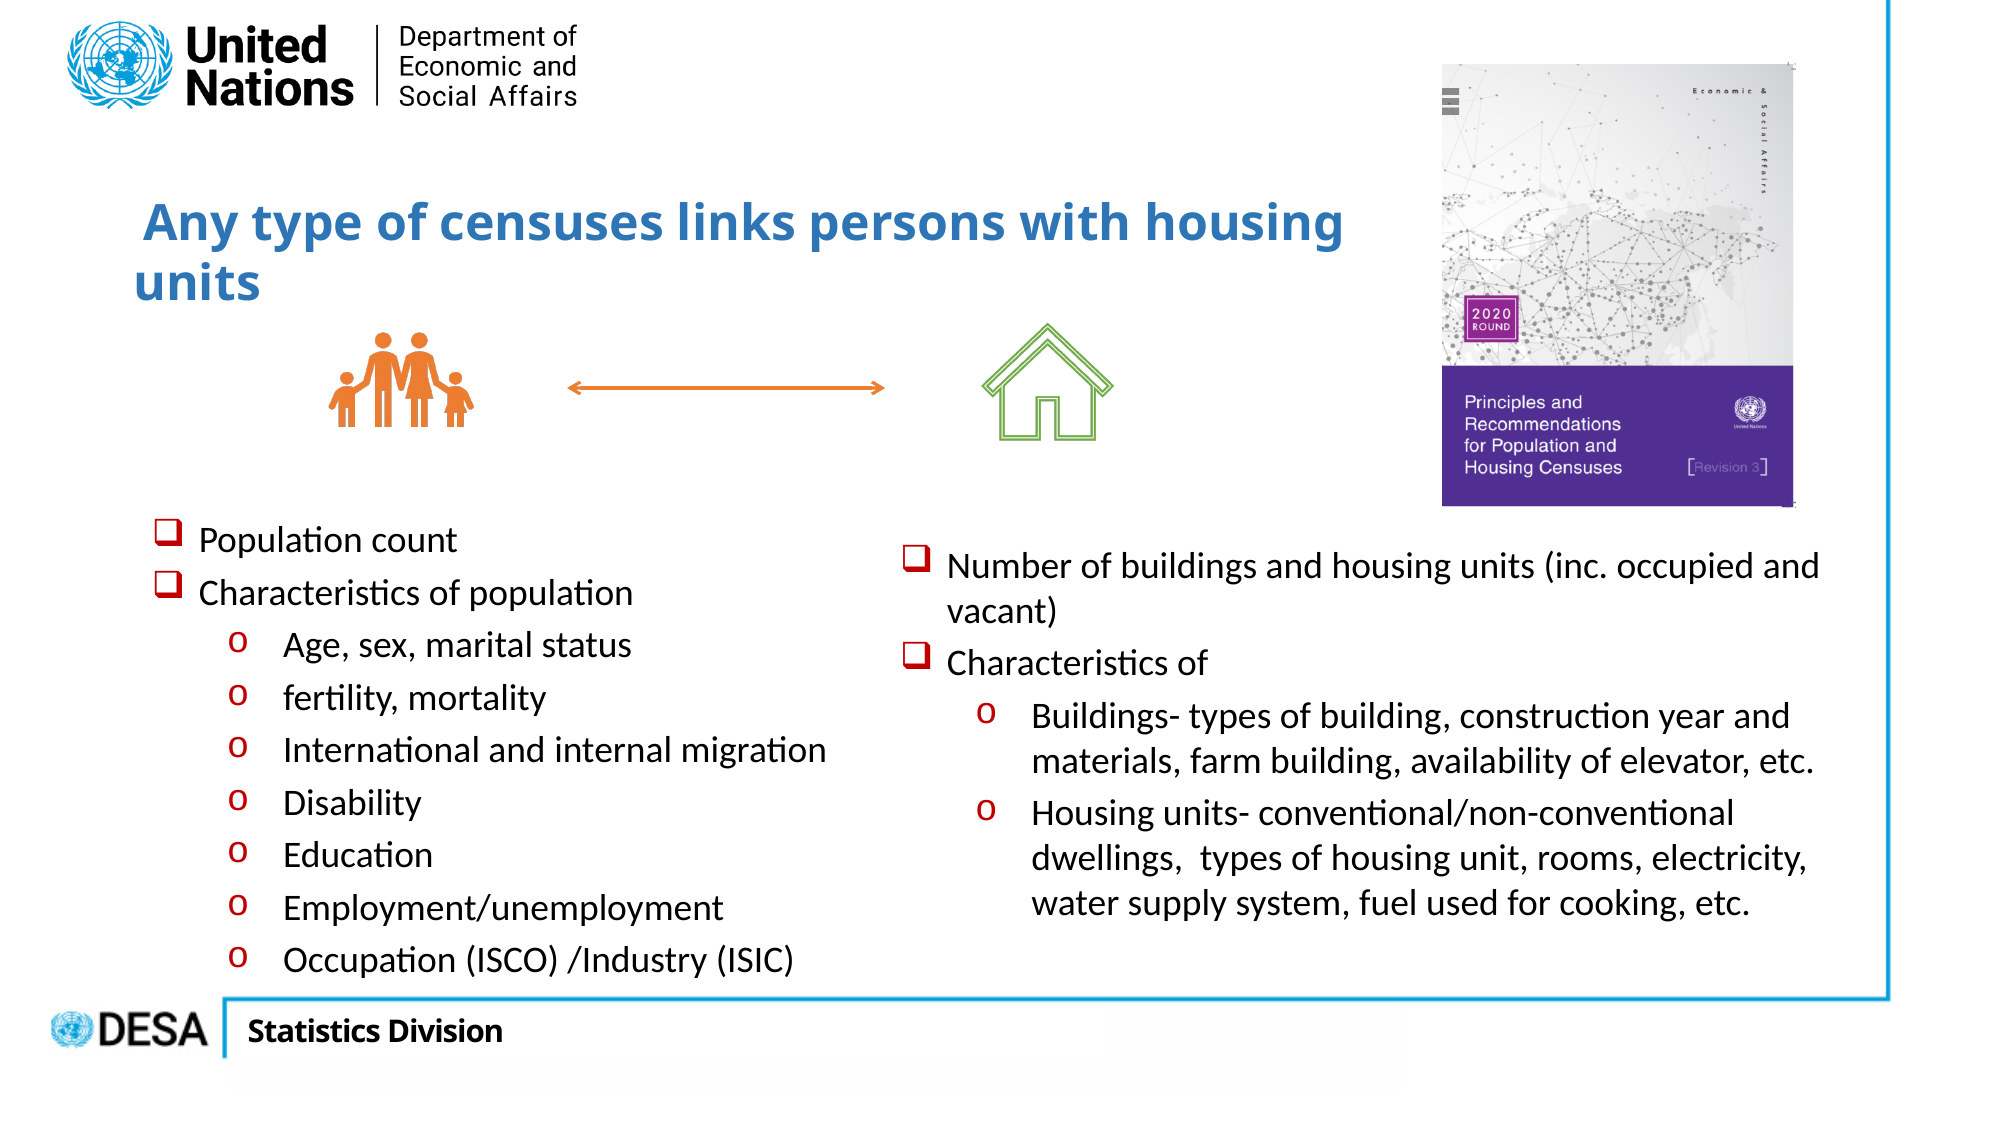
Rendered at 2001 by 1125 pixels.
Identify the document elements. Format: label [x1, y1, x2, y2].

picture [0, 0, 665, 190]
picture [1442, 62, 1796, 508]
picture [972, 304, 1123, 455]
picture [321, 304, 480, 455]
text_box [0, 0, 1981, 1090]
